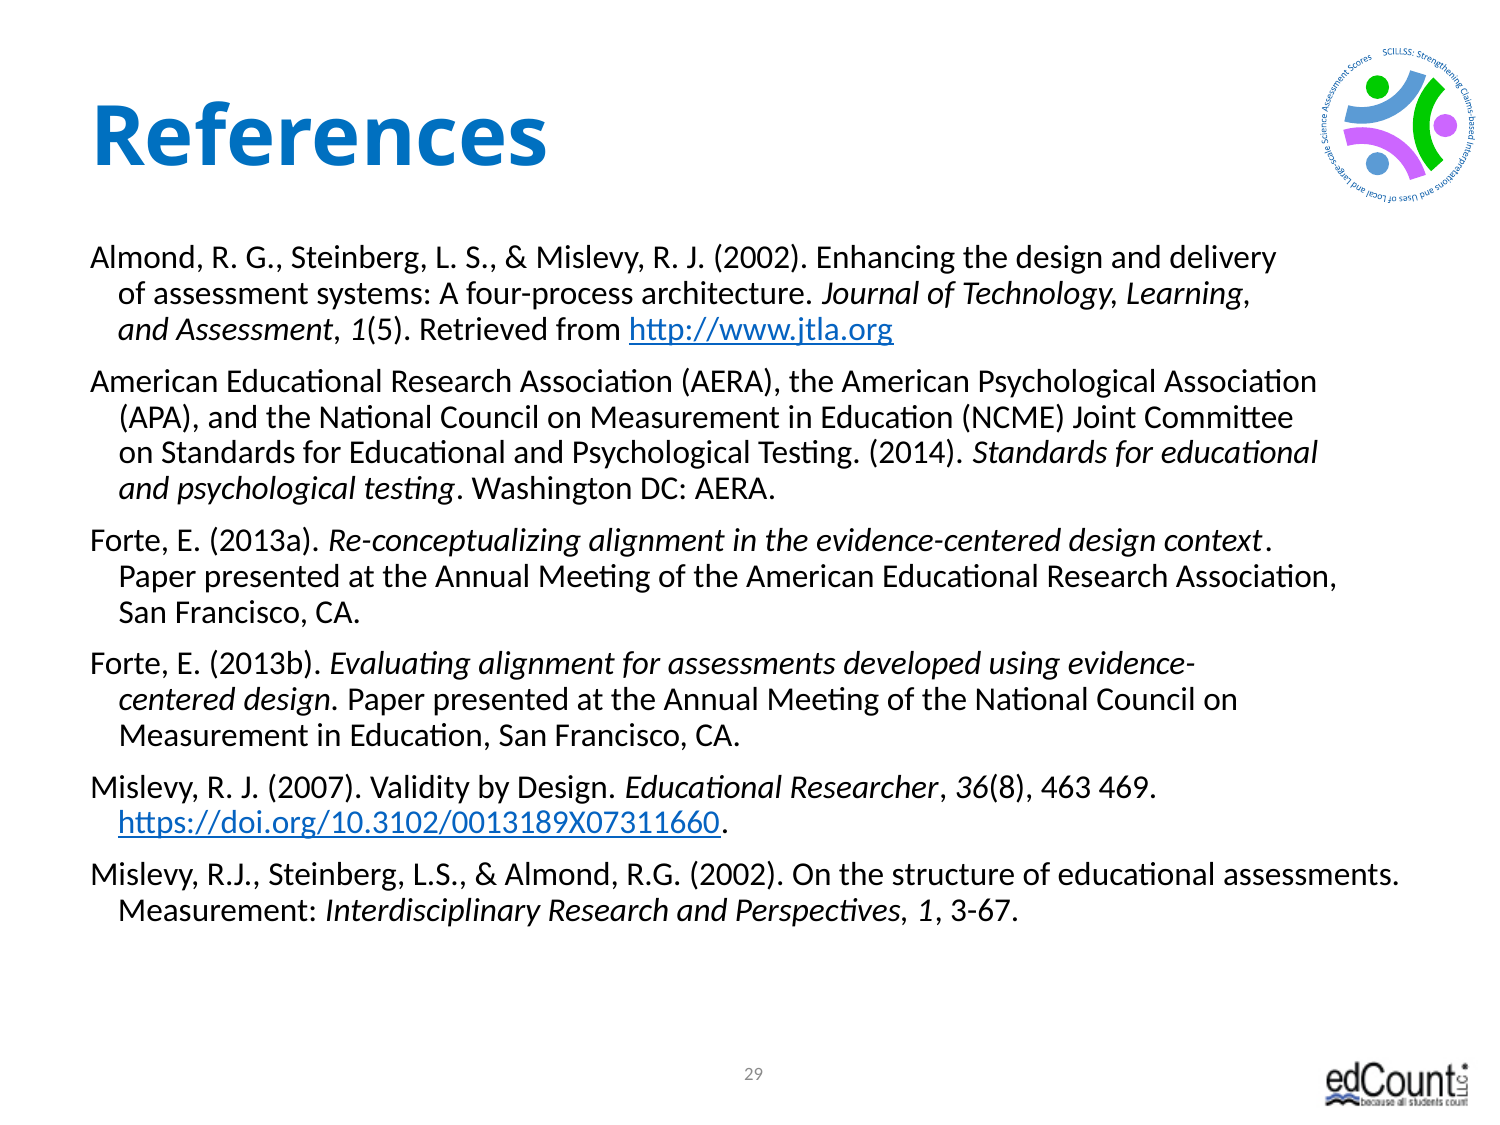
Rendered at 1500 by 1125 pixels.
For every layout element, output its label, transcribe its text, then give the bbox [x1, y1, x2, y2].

title References [75, 45, 1425, 232]
list Almond, R. G., Steinberg, L. S., & Mislevy, R. J. (2002). Enhancing the design and delivery of assessment systems: A four-process architecture. Journal of Technology, Learning, and Assessment, 1(5). Retrieved from http://www.jtla.org ​ American Educational Research Association (AERA), the American Psychological Association (APA), and the National Council on Measurement in Education (NCME) Joint Committee on Standards for Educational and Psychological Testing. (2014). Standards for educational and psychological testing. Washington DC: AERA.​ Forte, E. (2013a). Re-conceptualizing alignment in the evidence-centered design context. Paper presented at the Annual Meeting of the American Educational Research Association, San Francisco, CA.​ Forte, E. (2013b). Evaluating alignment for assessments developed using evidence- centered design. Paper presented at the Annual Meeting of the National Council on Measurement in Education, San Francisco, CA. Mislevy, R. J. (2007). Validity by Design. Educational Researcher, 36(8), 463 469. https://doi.org/10.3102/0013189X07311660. Mislevy, R.J., Steinberg, L.S., & Almond, R.G. (2002). On the structure of educational assessments. Measurement: Interdisciplinary Research and Perspectives, 1, 3-67. [75, 232, 1425, 1025]
picture [1305, 1057, 1478, 1108]
